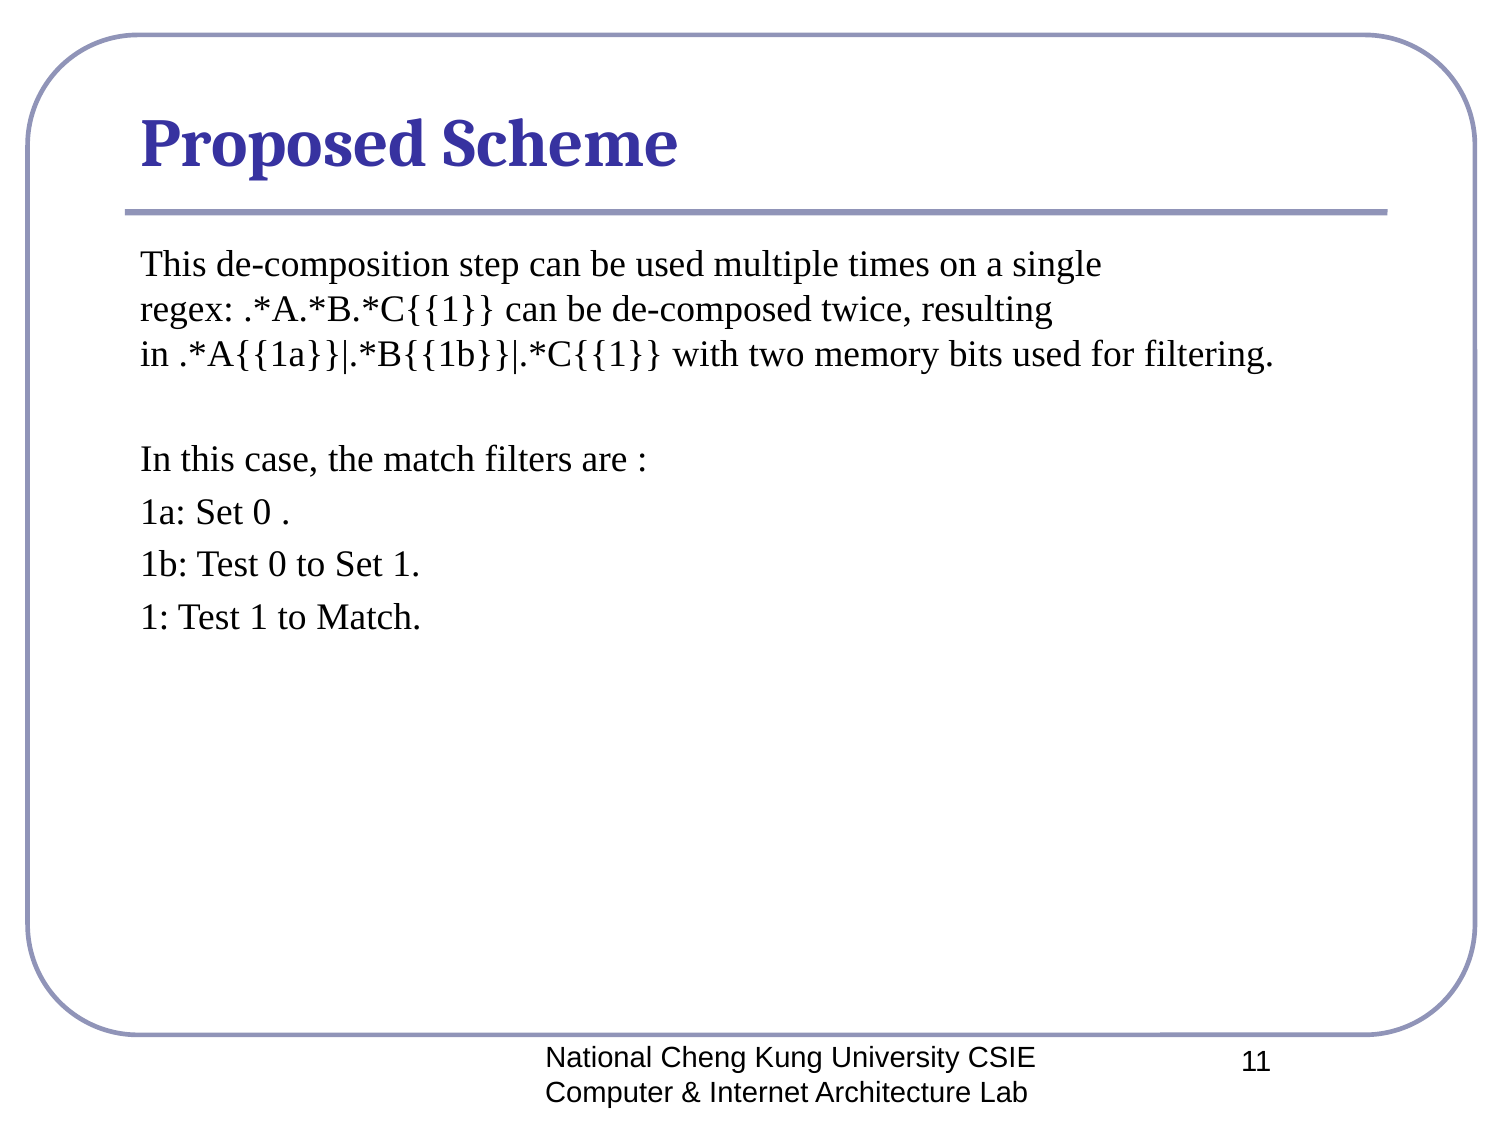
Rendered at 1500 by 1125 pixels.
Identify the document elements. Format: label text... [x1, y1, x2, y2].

slide_number 11 [1124, 1034, 1388, 1111]
list This de-composition step can be used multiple times on a single regex: .*A.*B.*C{{1}} can be de-composed twice, resulting in .*A{{1a}}|.*B{{1b}}|.*C{{1}} with two memory bits used for filtering. In this case, the match filters are : 1a: Set 0 . 1b: Test 0 to Set 1. 1: Test 1 to Match. [125, 231, 1388, 975]
title Proposed Scheme [125, 90, 1388, 188]
footer National Cheng Kung University CSIE Computer & Internet Architecture Lab [466, 1030, 1117, 1107]
